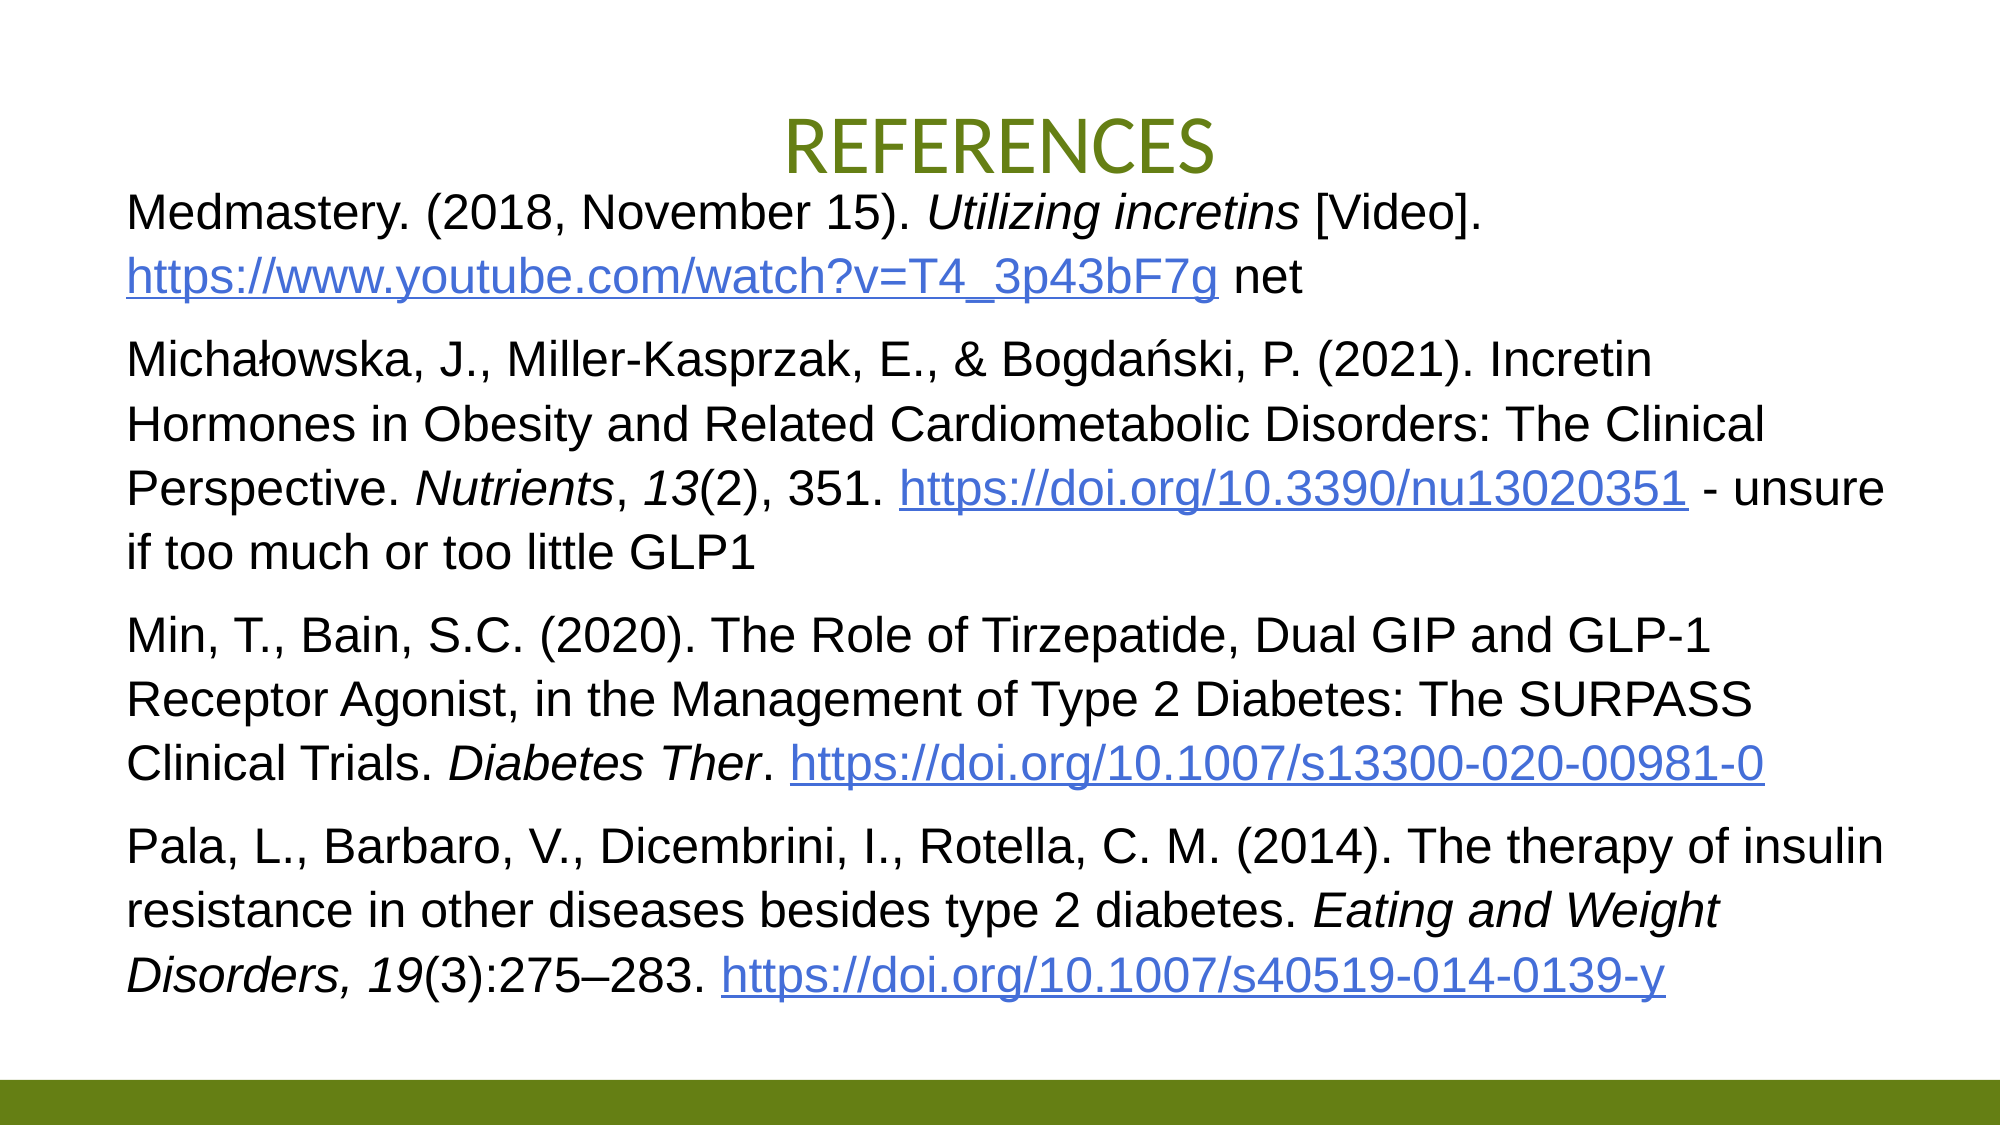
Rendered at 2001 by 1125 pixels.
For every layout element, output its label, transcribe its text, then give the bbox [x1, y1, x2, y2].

list Medmastery. (2018, November 15). Utilizing incretins [Video]. https://www.youtube.com/watch?v=T4_3p43bF7g net Michałowska, J., Miller-Kasprzak, E., & Bogdański, P. (2021). Incretin Hormones in Obesity and Related Cardiometabolic Disorders: The Clinical Perspective. Nutrients, 13(2), 351. https://doi.org/10.3390/nu13020351 - unsure if too much or too little GLP1 Min, T., Bain, S.C. (2020). The Role of Tirzepatide, Dual GIP and GLP-1 Receptor Agonist, in the Management of Type 2 Diabetes: The SURPASS Clinical Trials. Diabetes Ther. https://doi.org/10.1007/s13300-020-00981-0 Pala, L., Barbaro, V., Dicembrini, I., Rotella, C. M. (2014). The therapy of insulin resistance in other diseases besides type 2 diabetes. Eating and Weight Disorders, 19(3):275–283. https://doi.org/10.1007/s40519-014-0139-y [111, 167, 1914, 1030]
title References [437, 58, 1563, 167]
